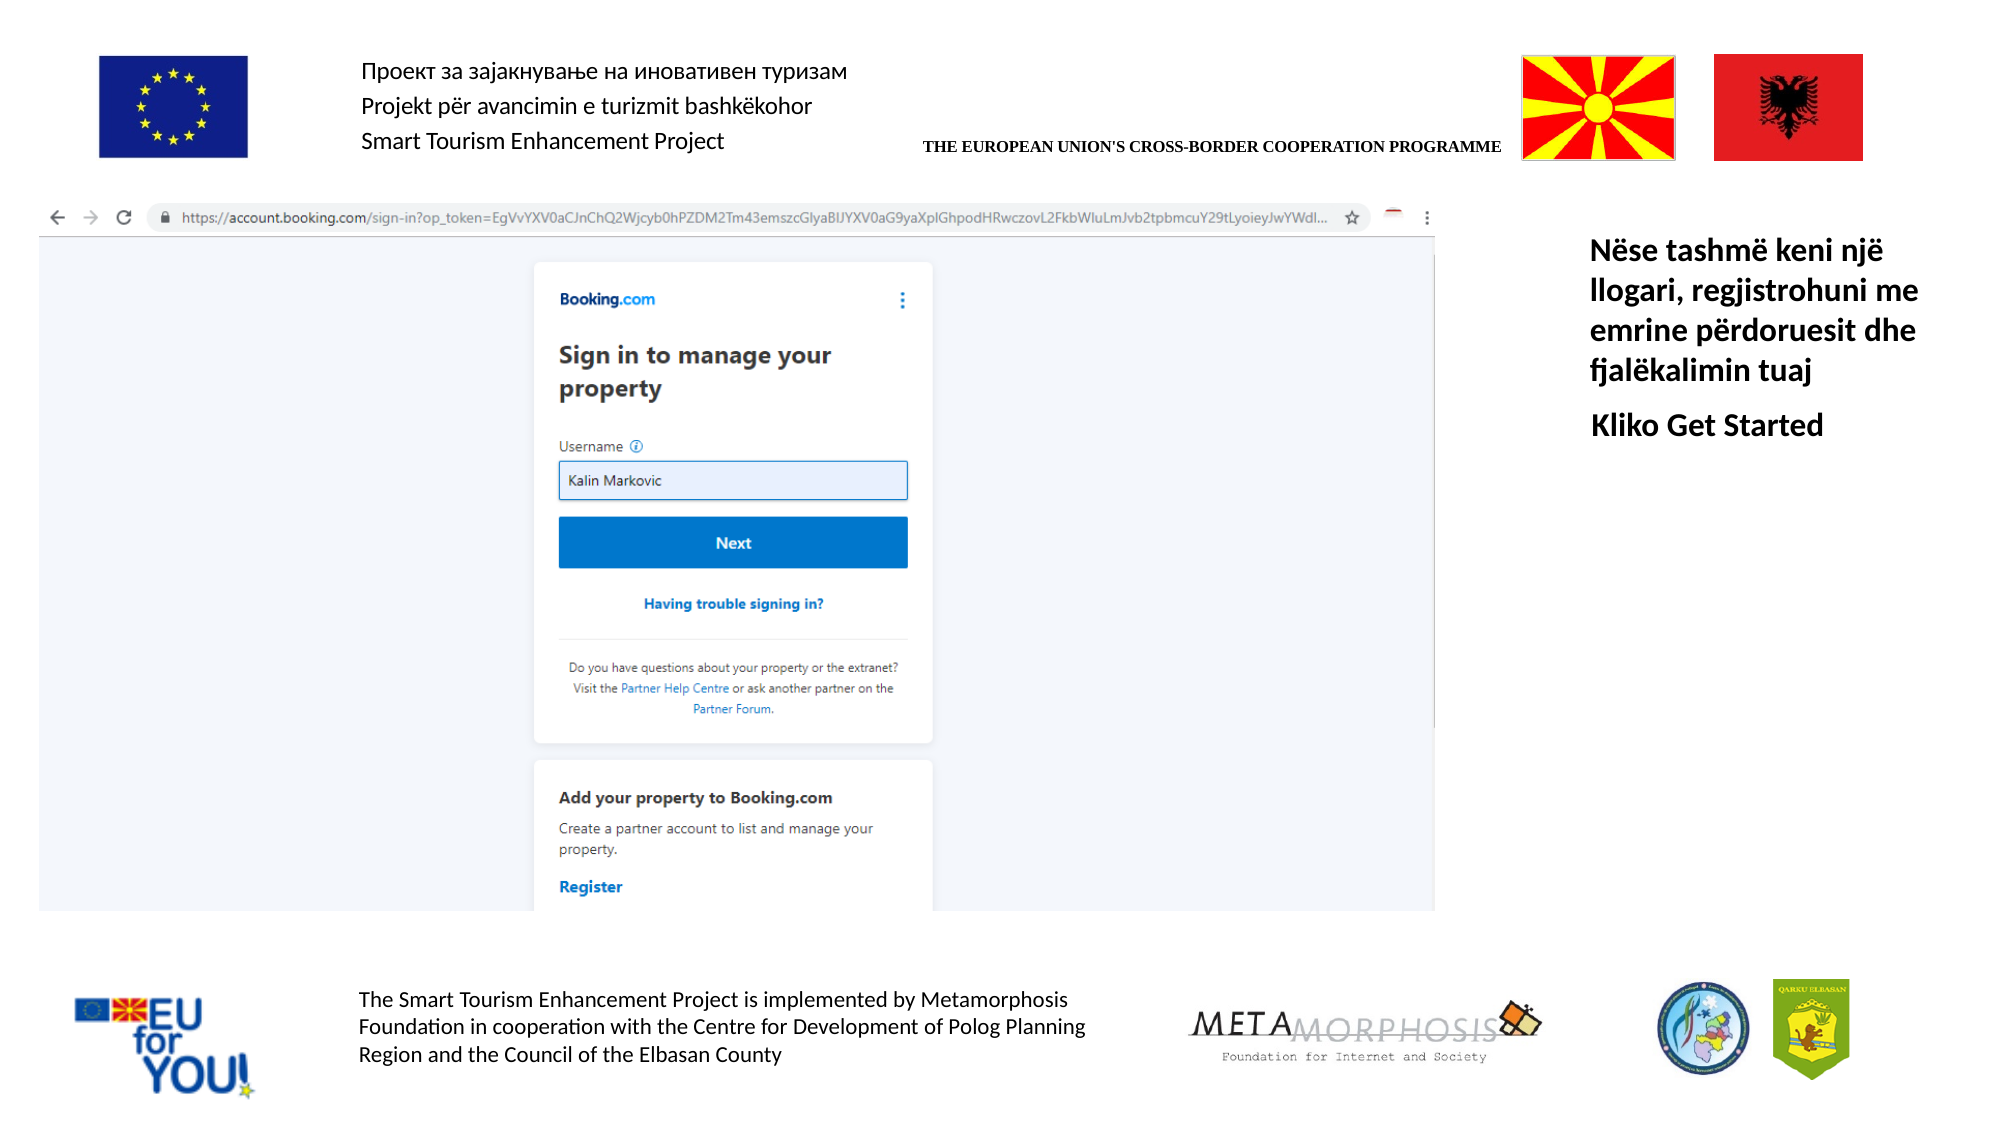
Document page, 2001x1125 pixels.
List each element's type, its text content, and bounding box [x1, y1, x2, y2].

picture [1713, 54, 1863, 162]
picture [39, 203, 1435, 911]
picture [1174, 978, 1558, 1074]
picture [1642, 978, 1763, 1078]
picture [96, 53, 250, 161]
picture [1772, 978, 1850, 1081]
text_box The Smart Tourism Enhancement Project is implemented by Metamorphosis Foundation in cooperation with the Centre for Development of Polog Planning Region and the Council of the Elbasan County [344, 976, 1139, 1075]
picture [39, 978, 279, 1107]
picture [1521, 54, 1676, 161]
text_box Проект за зајакнување на иновативен туризам Projekt për avancimin e turizmit bashkëkohor Smart Tourism Enhancement Project [361, 54, 885, 164]
text_box Nëse tashmë keni një llogari, regjistrohuni me emrine përdoruesit dhe fjalëkalimin tuaj [1575, 220, 1951, 395]
text_box Kliko Get Started [1576, 396, 1952, 451]
text_box THE EUROPEAN UNION'S CROSS-BORDER COOPERATION PROGRAMME [907, 128, 1518, 163]
